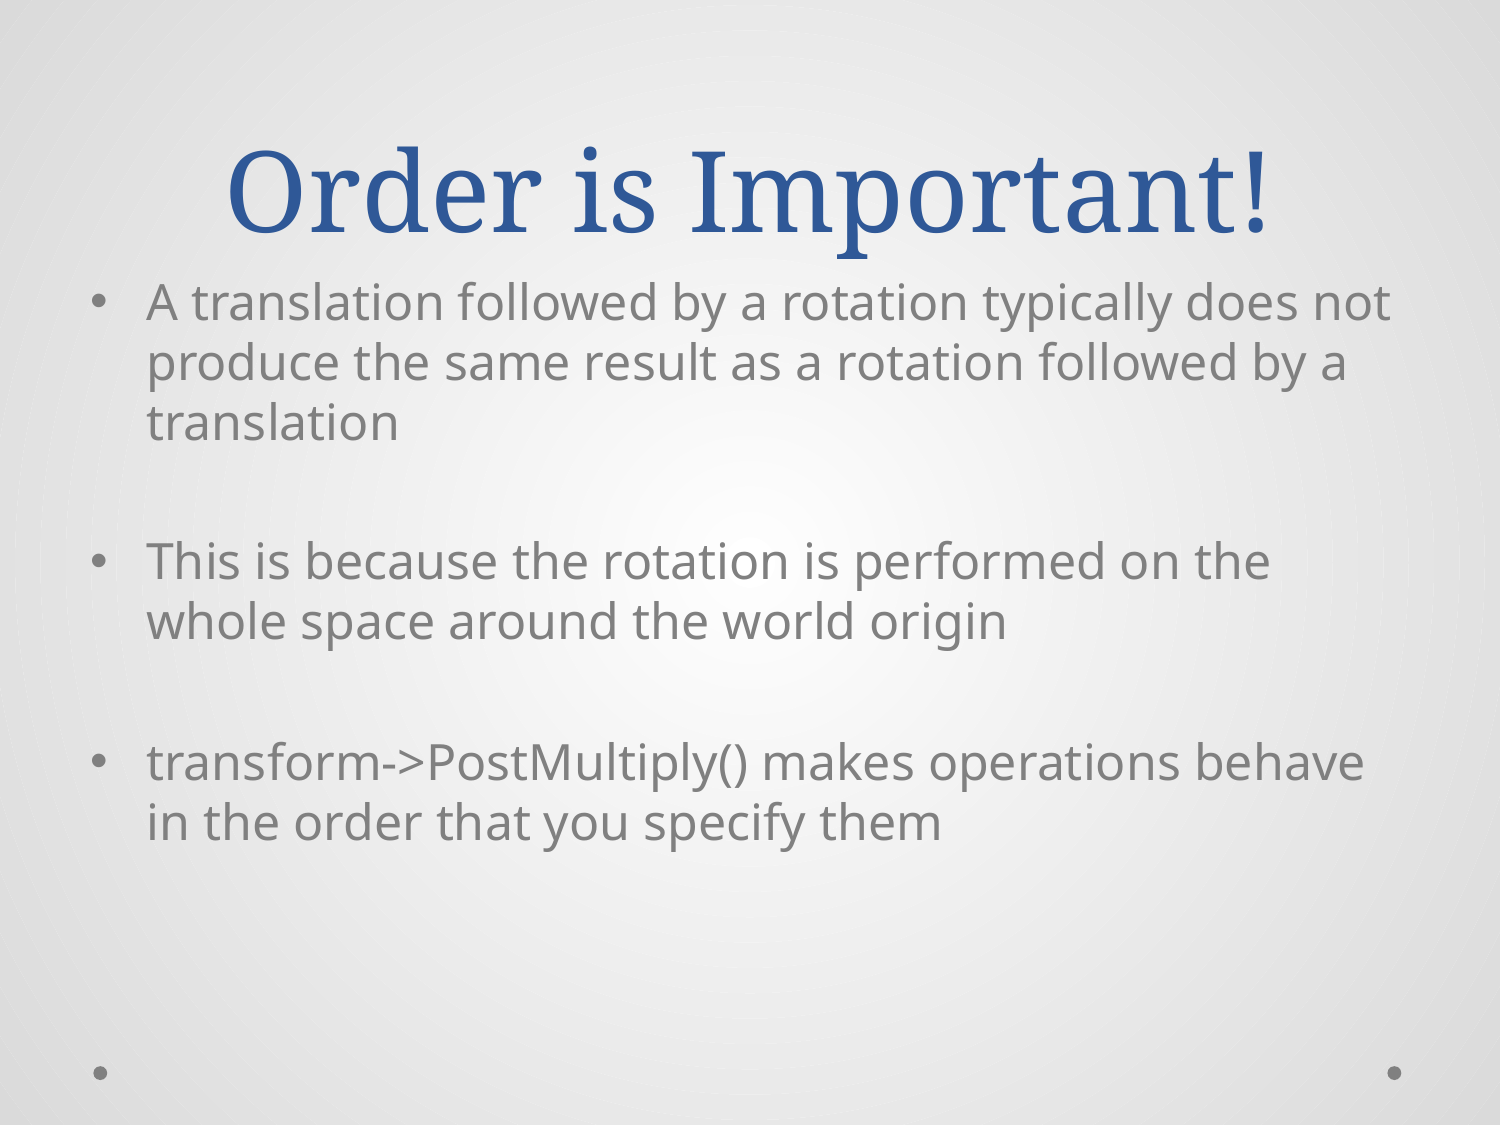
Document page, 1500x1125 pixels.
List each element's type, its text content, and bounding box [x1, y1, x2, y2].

title Order is Important! [75, 0, 1425, 262]
list A translation followed by a rotation typically does not produce the same result as a rotation followed by a translation This is because the rotation is performed on the whole space around the world origin transform->PostMultiply() makes operations behave in the order that you specify them [75, 262, 1425, 1005]
